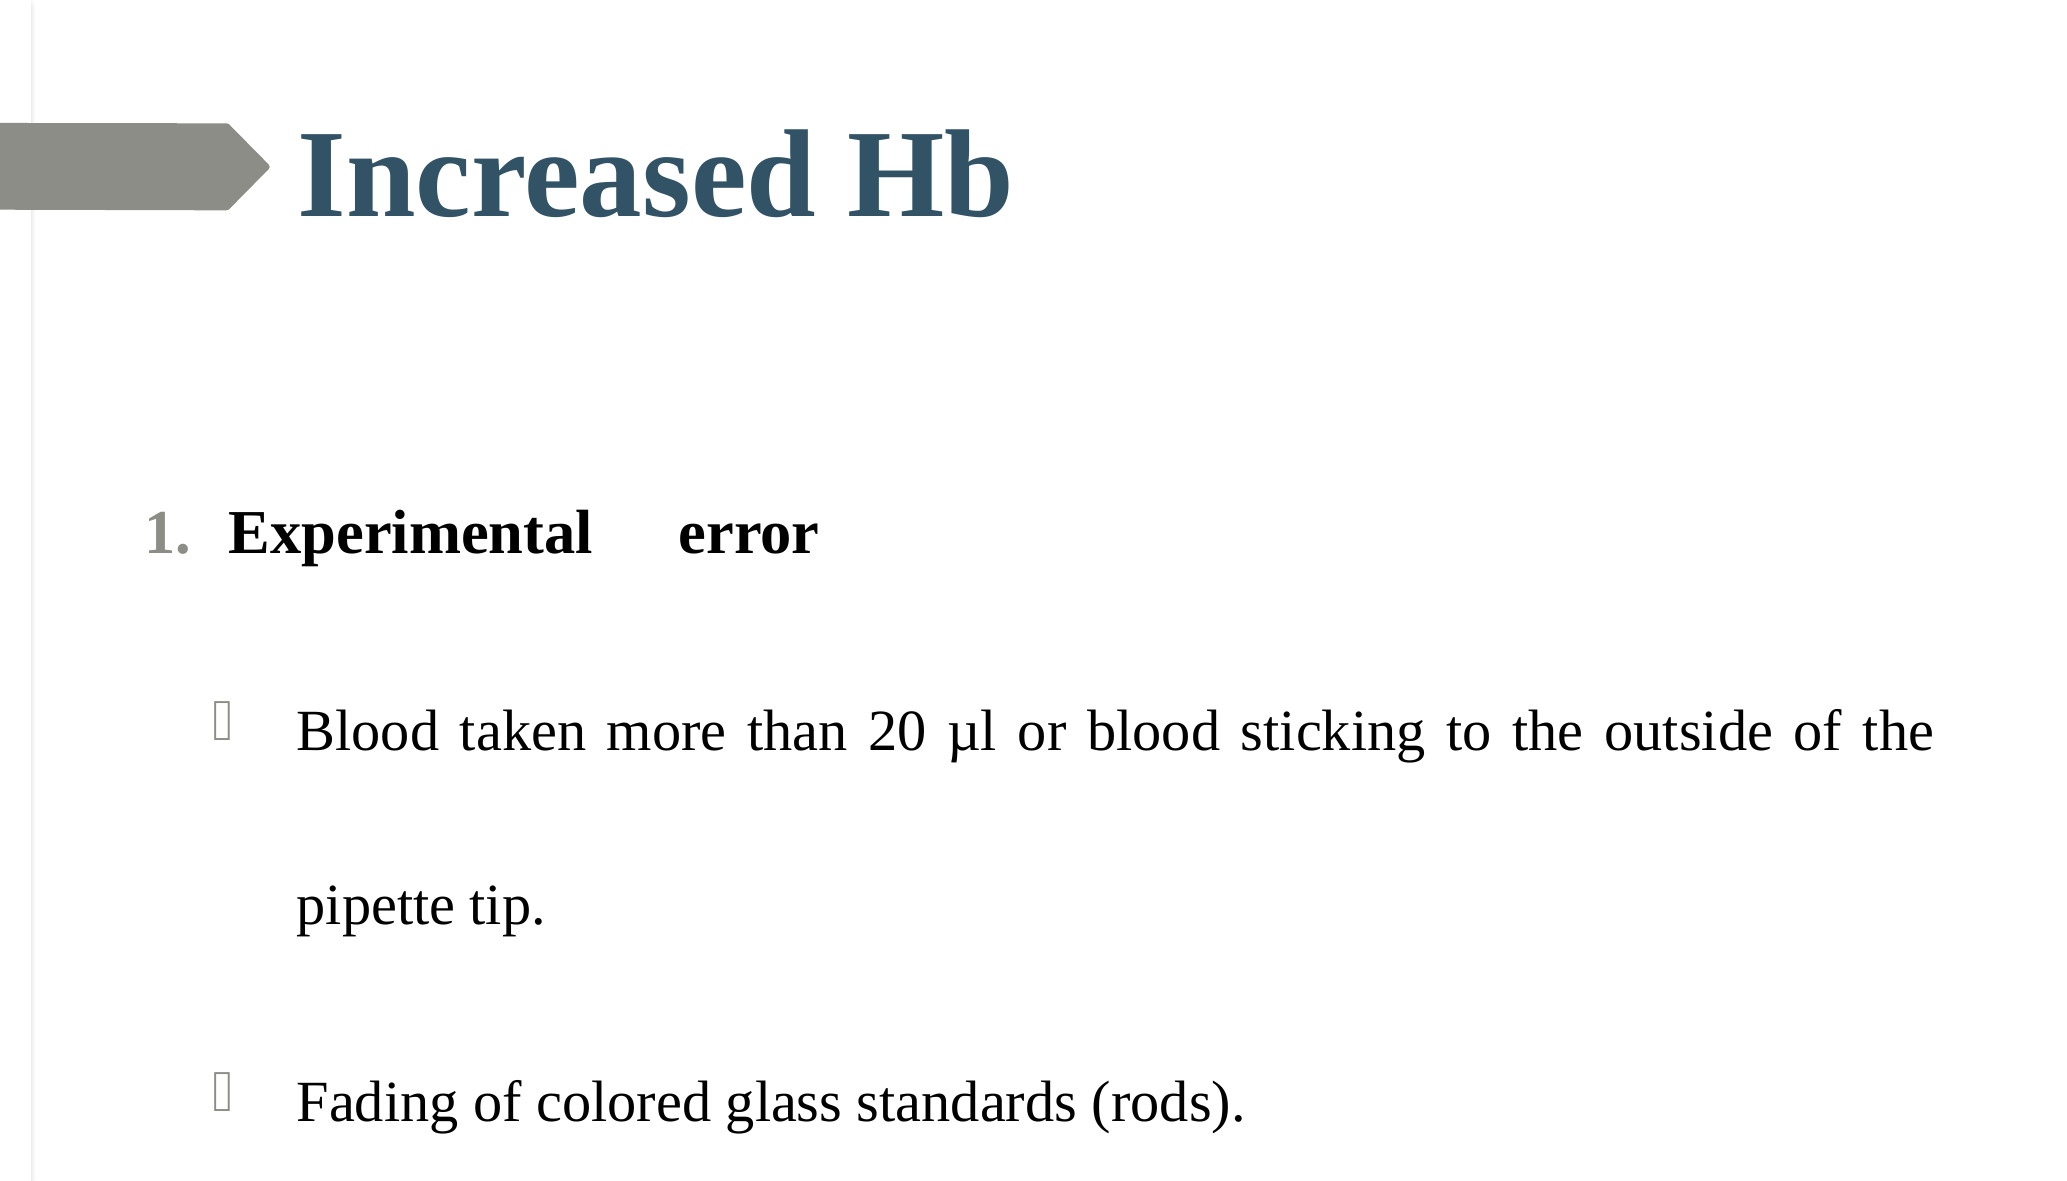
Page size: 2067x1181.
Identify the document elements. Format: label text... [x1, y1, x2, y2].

title Increased Hb [282, 83, 1955, 255]
list Experimental error Blood taken more than 20 µl or blood sticking to the outside of the pipette tip. Fading of colored glass standards (rods). [129, 370, 1951, 1172]
